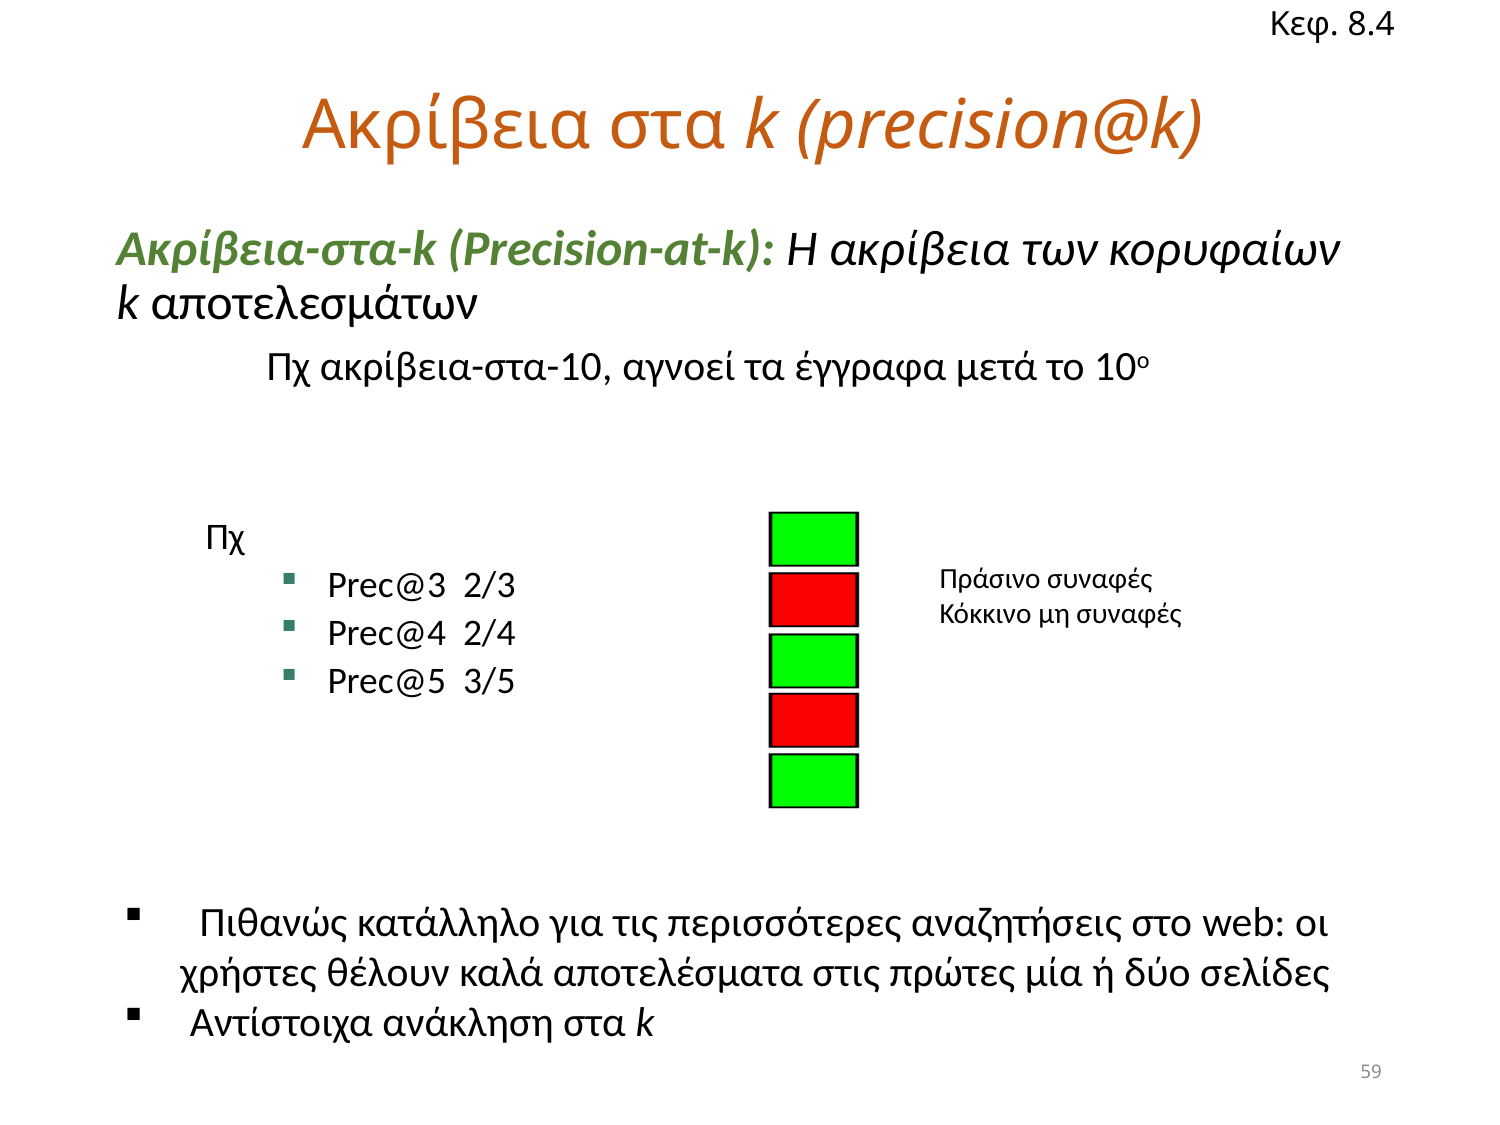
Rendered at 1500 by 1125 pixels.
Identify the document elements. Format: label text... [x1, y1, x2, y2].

list Ακρίβεια-στα-k (Precision-at-k): H ακρίβεια των κορυφαίων k αποτελεσμάτων Πχ ακρίβεια-στα-10, αγνοεί τα έγγραφα μετά το 10ο [71, 214, 1372, 405]
picture [665, 510, 966, 809]
text_box Πιθανώς κατάλληλο για τις περισσότερες αναζητήσεις στο web: οι χρήστες θέλουν καλά αποτελέσματα στις πρώτες μία ή δύο σελίδες Αντίστοιχα ανάκληση στα k [109, 887, 1372, 1053]
slide_number 59 [1059, 1042, 1397, 1103]
title Ακρίβεια στα k (precision@k) [106, 17, 1400, 235]
text_box Κεφ. 8.4 [1254, 0, 1410, 50]
text_box Πχ Prec@3 2/3 Prec@4 2/4 Prec@5 3/5 [190, 509, 754, 710]
text_box Πράσινο συναφές Κόκκινο μη συναφές [924, 552, 1313, 637]
